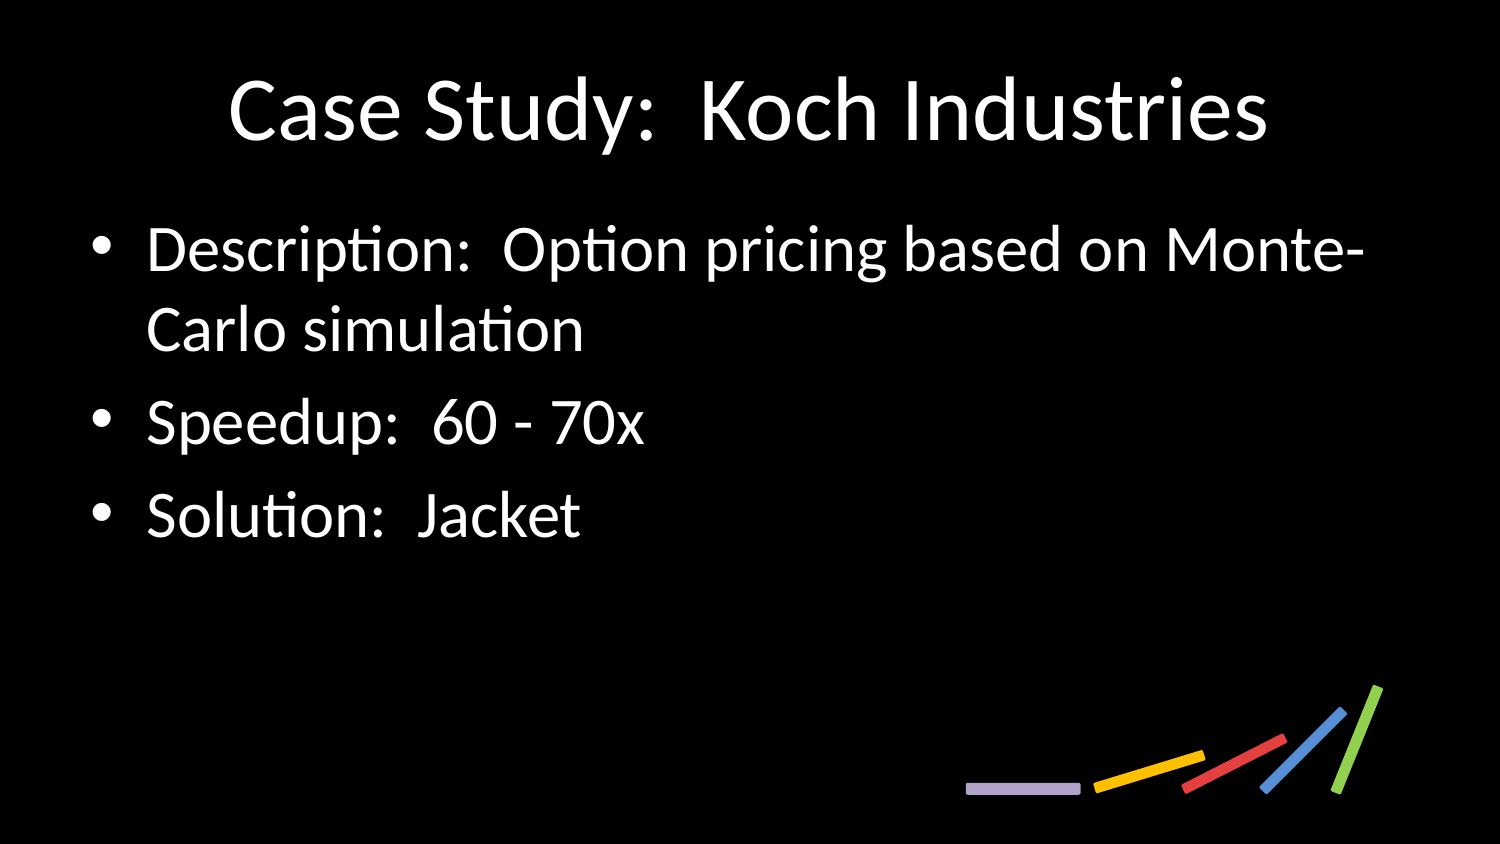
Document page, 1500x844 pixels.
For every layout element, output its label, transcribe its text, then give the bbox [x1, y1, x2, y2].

title Case Study: Koch Industries [75, 33, 1425, 175]
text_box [965, 681, 1363, 798]
list Description: Option pricing based on Monte-Carlo simulation Speedup: 60 - 70x Solution: Jacket [75, 196, 1425, 754]
